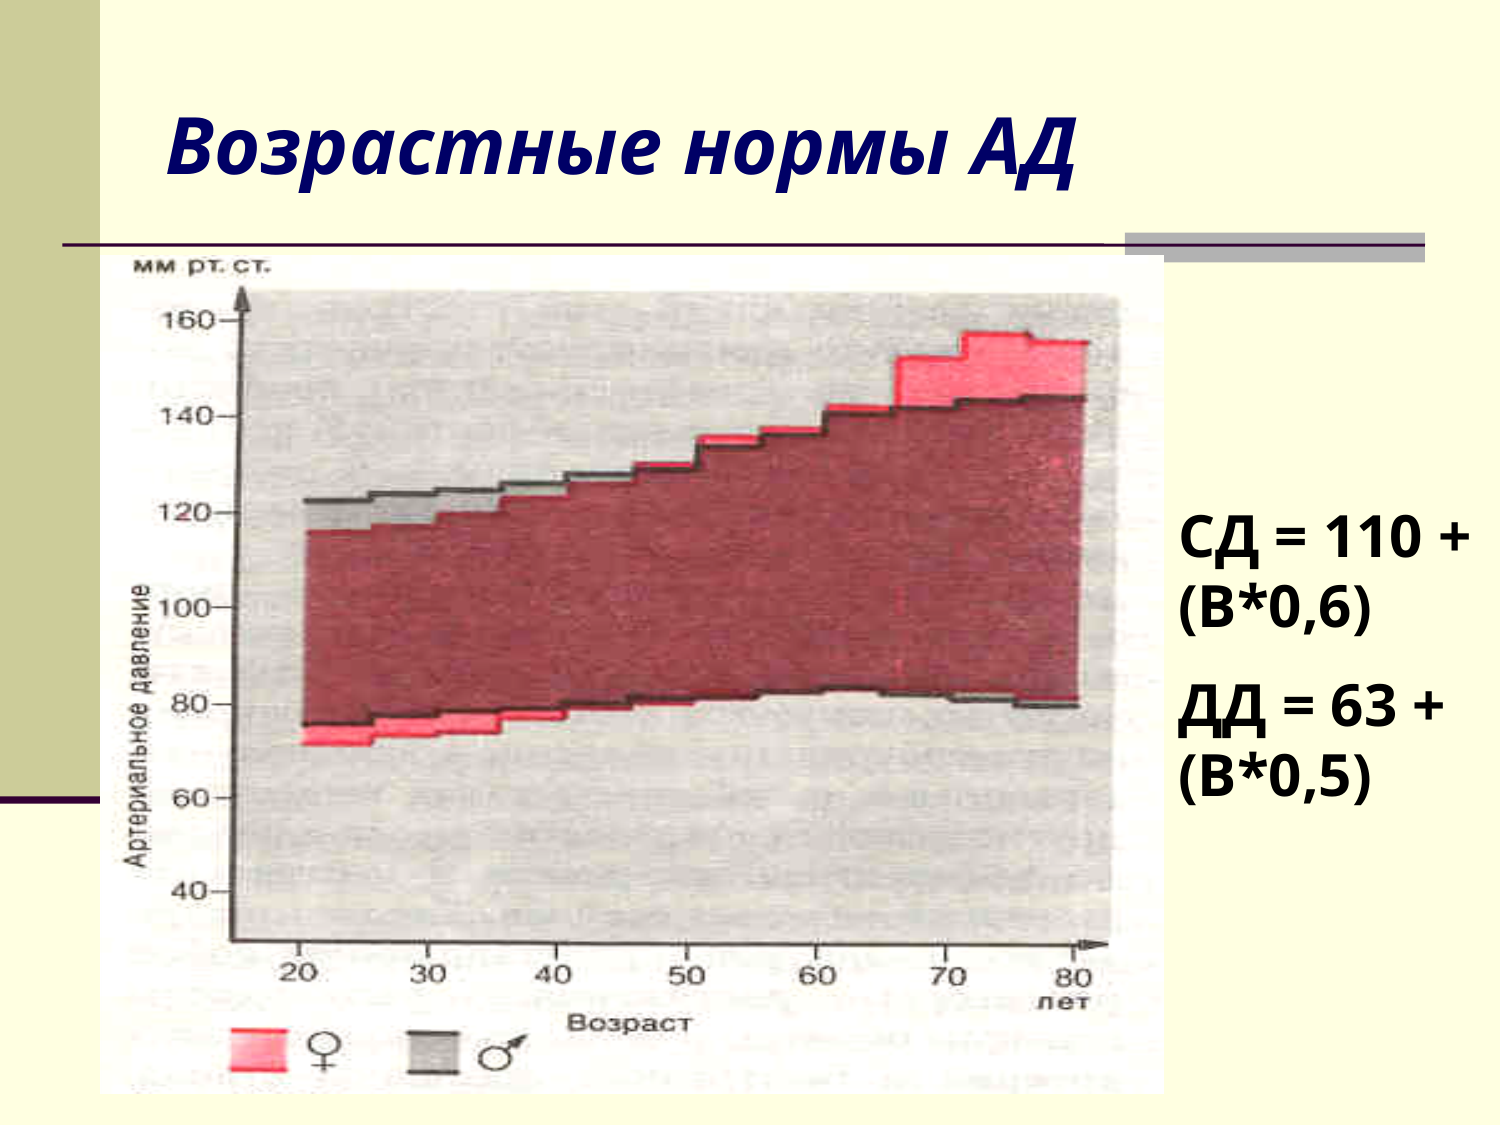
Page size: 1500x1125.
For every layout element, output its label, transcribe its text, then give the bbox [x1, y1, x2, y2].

title Возрастные нормы АД [149, 45, 1426, 234]
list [100, 255, 1164, 1095]
text_box СД = 110 + (В*0,6) ДД = 63 + (В*0,5) [1168, 491, 1500, 816]
